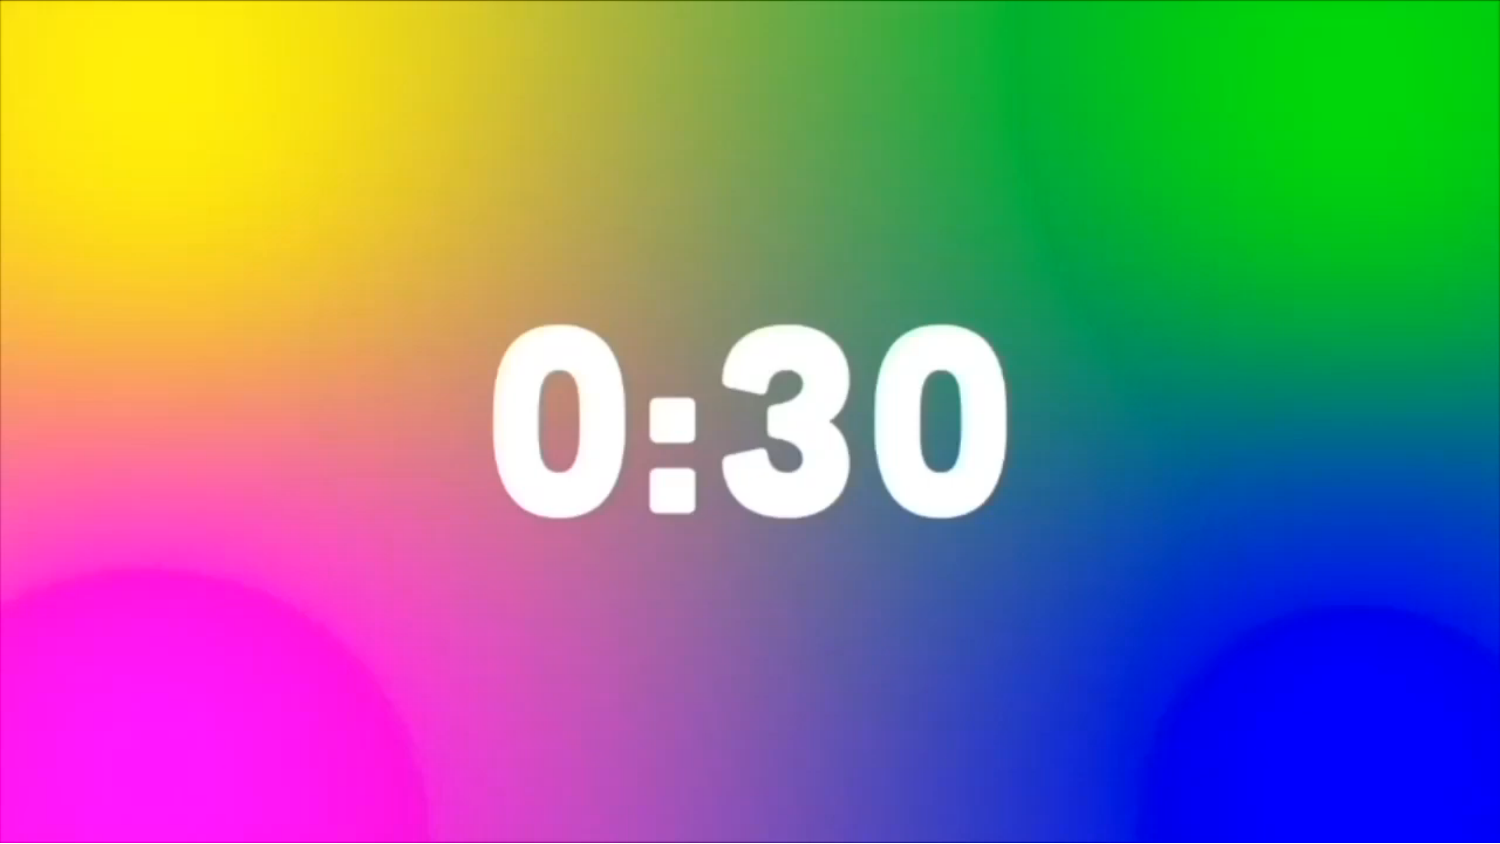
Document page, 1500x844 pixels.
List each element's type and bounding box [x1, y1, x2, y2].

text_box [0, 0, 1500, 844]
